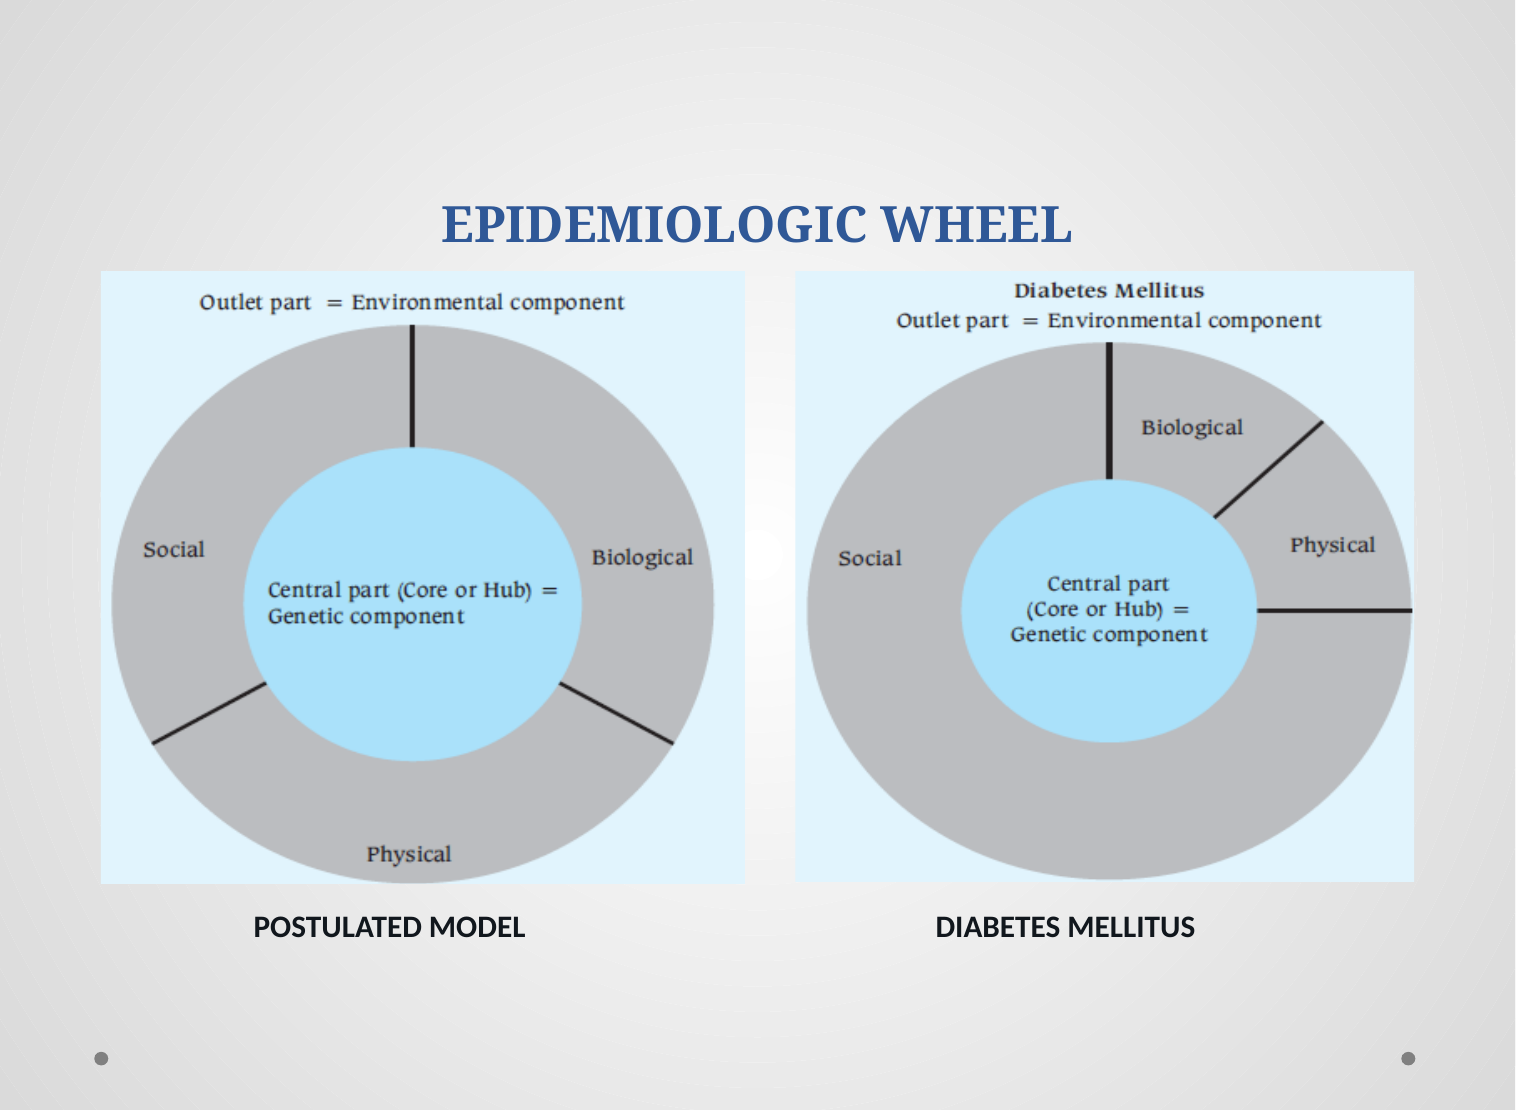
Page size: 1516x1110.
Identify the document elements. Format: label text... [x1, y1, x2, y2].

picture [795, 270, 1415, 882]
title EPIDEMIOLOGIC WHEEL [75, 0, 1440, 259]
text_box DIABETES MELLITUS [923, 900, 1209, 951]
text_box POSTULATED MODEL [241, 900, 539, 951]
picture [100, 271, 746, 884]
